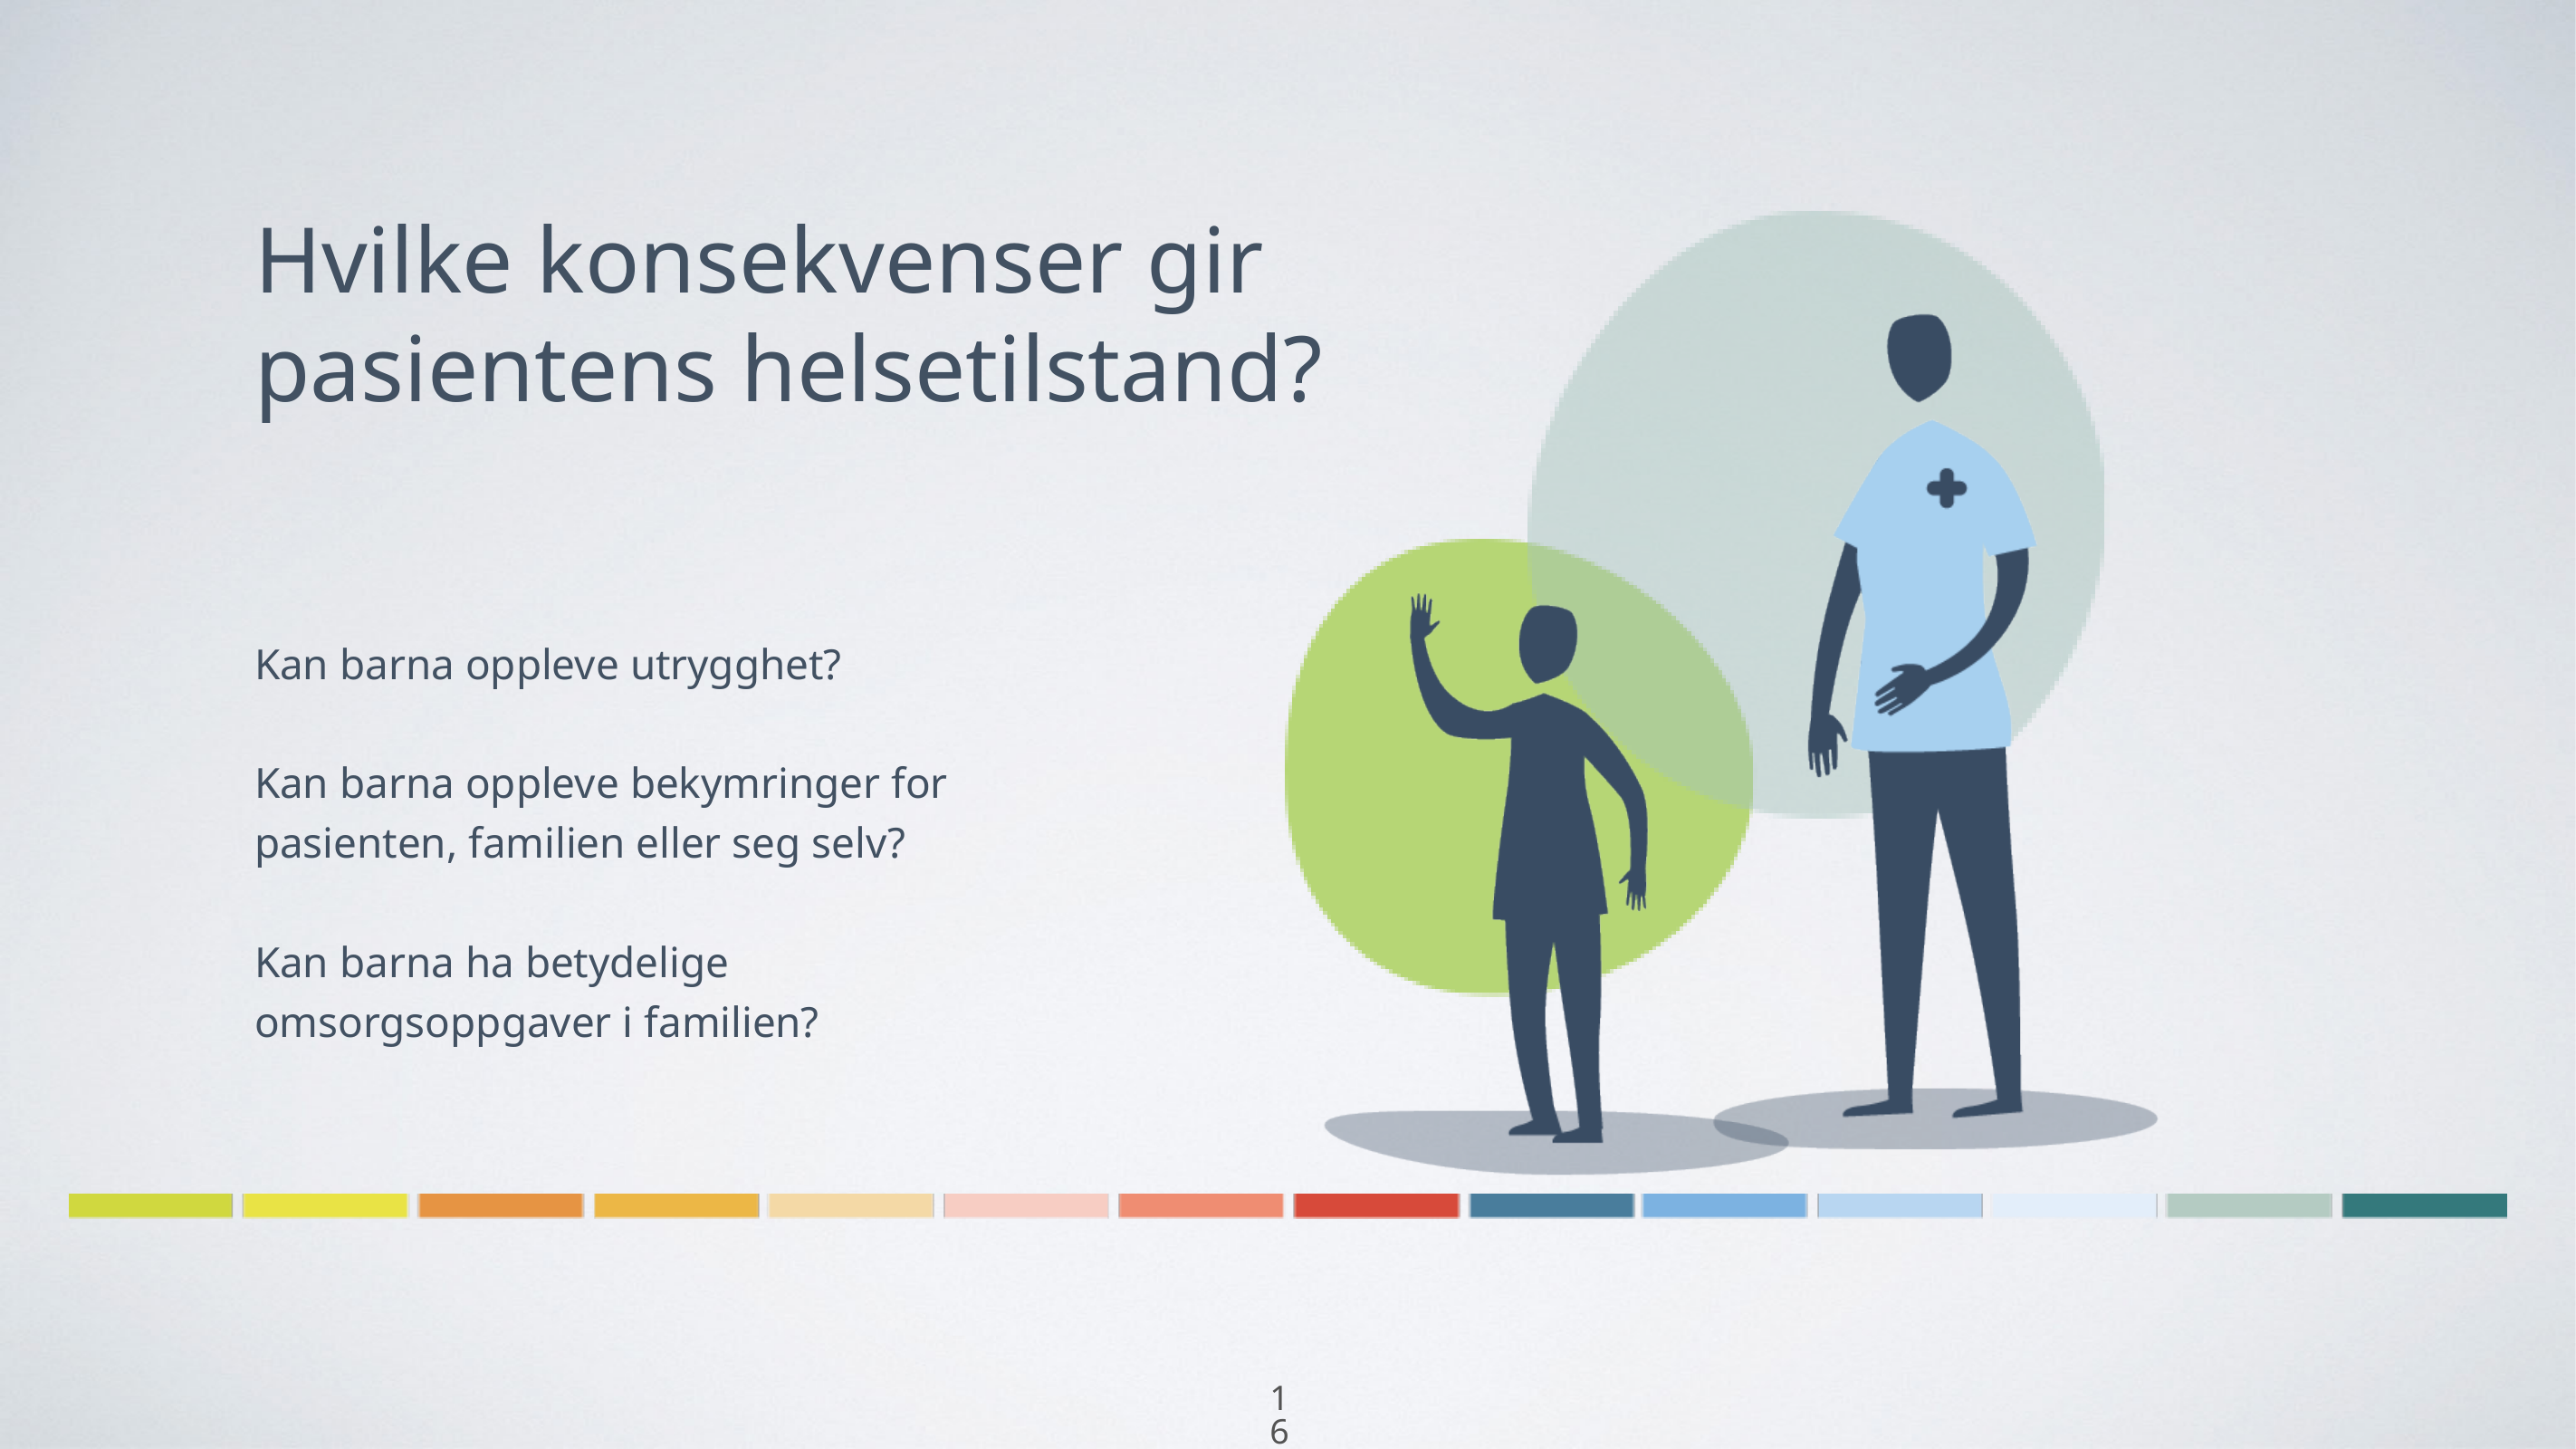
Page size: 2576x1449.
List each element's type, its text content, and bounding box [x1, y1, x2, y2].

list Kan barna oppleve utrygghet? Kan barna oppleve bekymringer for pasienten, familien eller seg selv? Kan barna ha betydelige omsorgsoppgaver i familien? [246, 485, 885, 1189]
slide_number 16 [1261, 1373, 1313, 1431]
picture [0, 0, 2576, 1449]
title Hvilke konsekvenser gir pasientens helsetilstand? [246, 111, 1224, 485]
